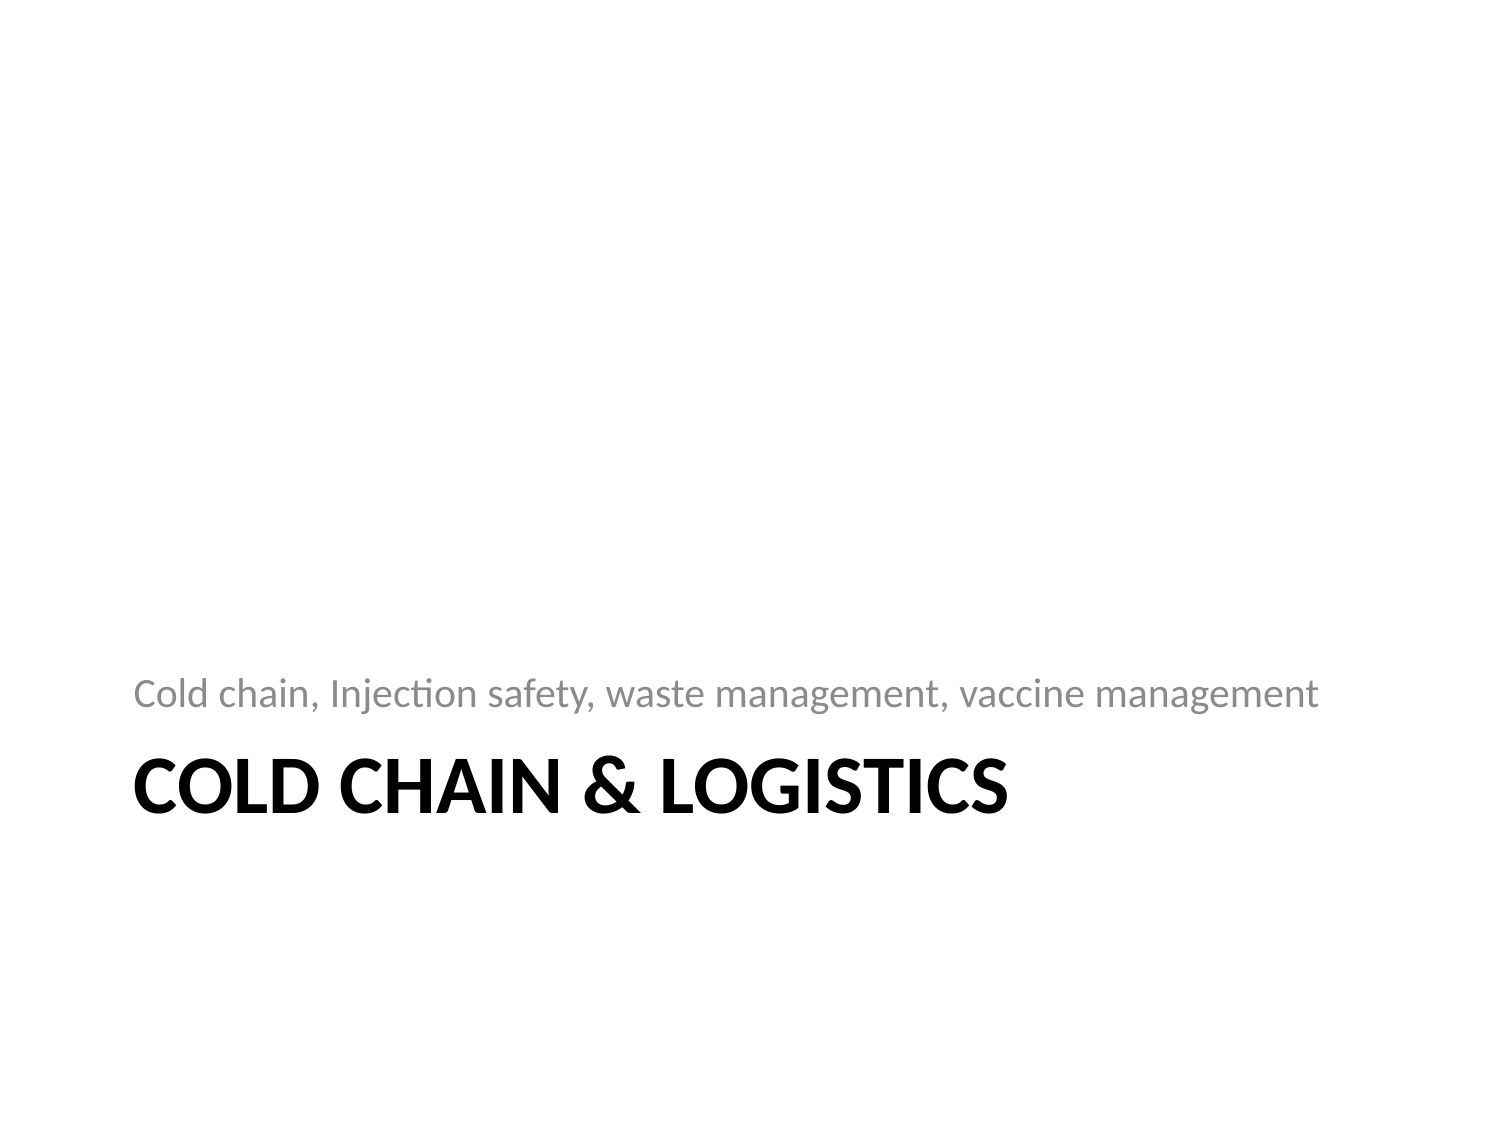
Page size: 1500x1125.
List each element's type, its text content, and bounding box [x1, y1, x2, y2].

list Cold chain, Injection safety, waste management, vaccine management [118, 476, 1394, 723]
title Cold Chain & Logistics [118, 723, 1394, 947]
